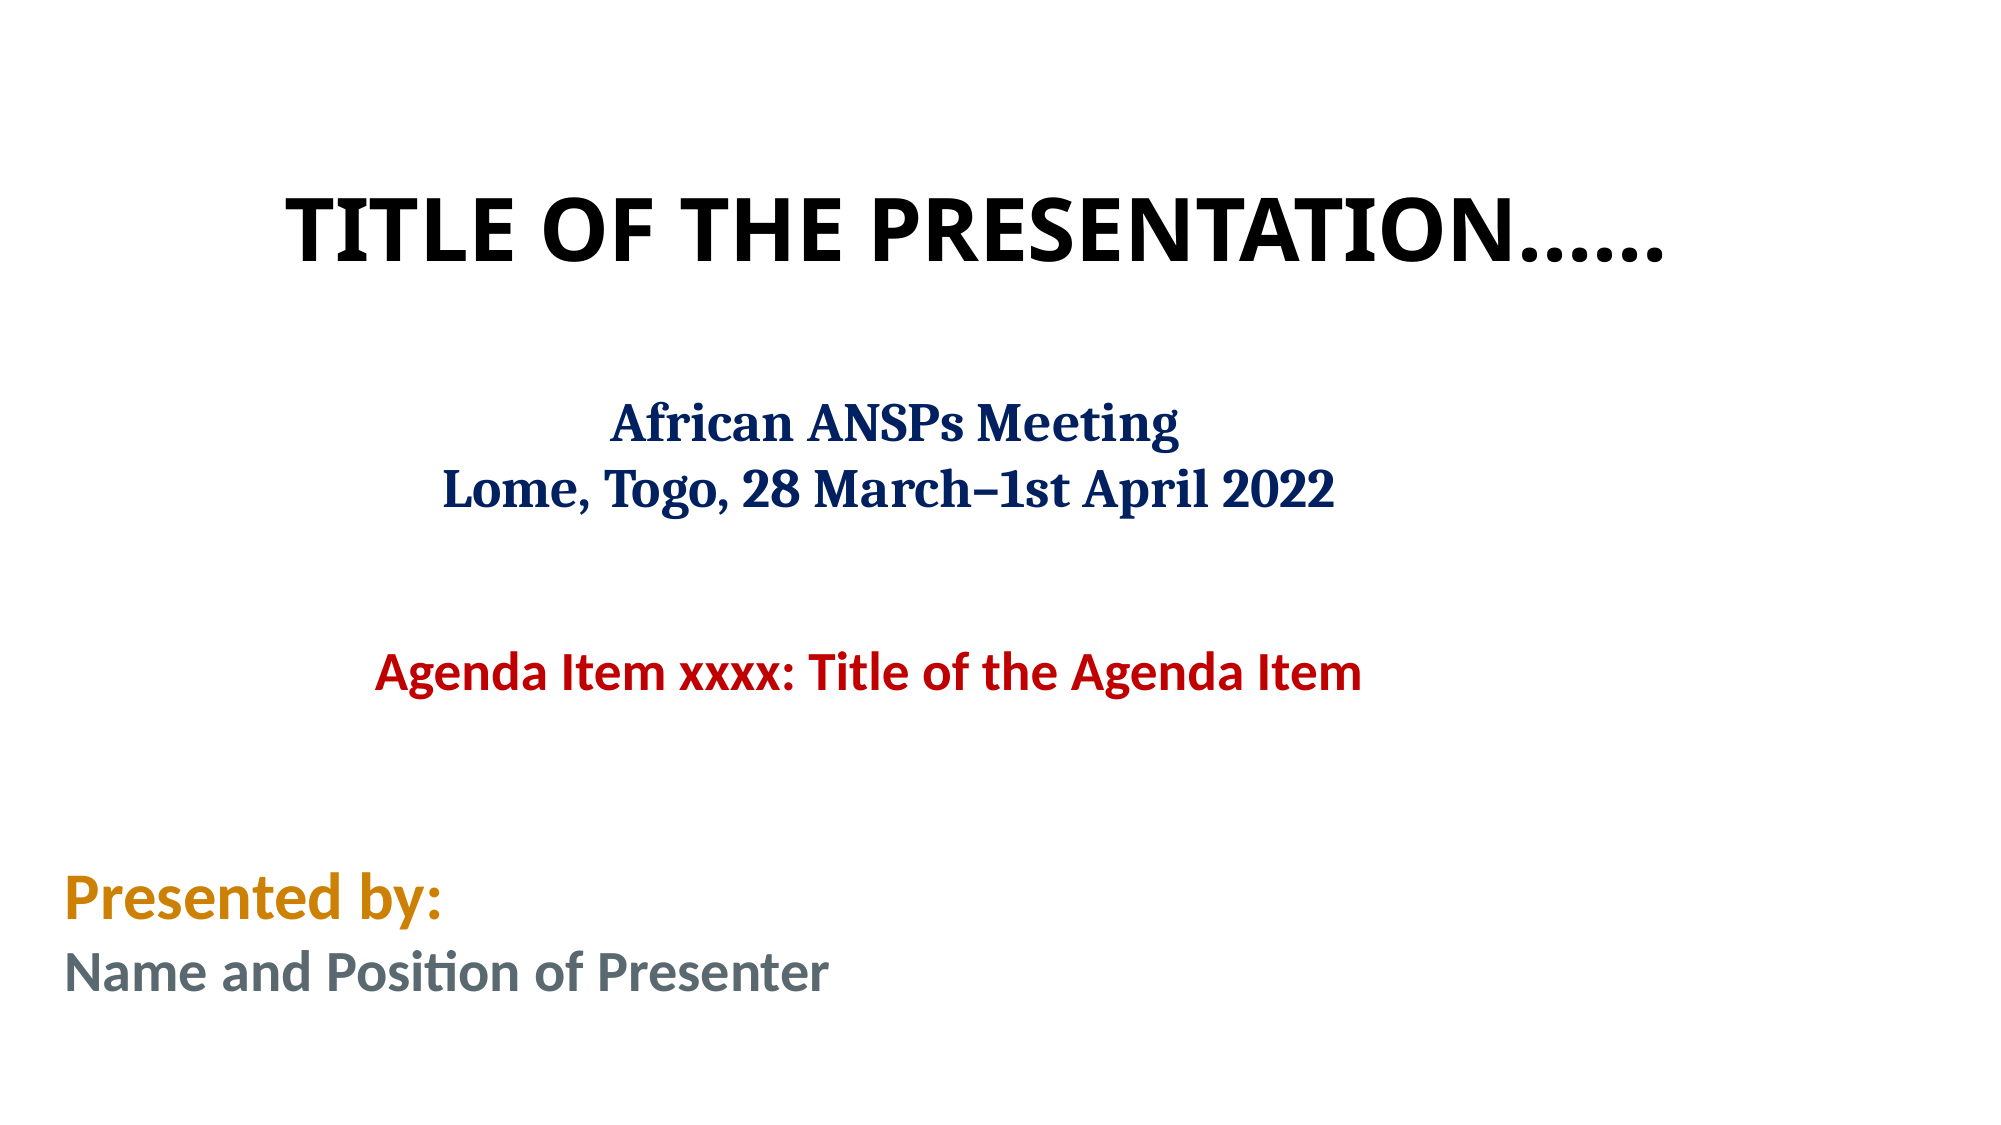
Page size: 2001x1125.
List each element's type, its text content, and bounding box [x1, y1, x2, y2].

text_box Presented by: Name and Position of Presenter [49, 845, 1664, 1011]
text_box Agenda Item xxxx: Title of the Agenda Item [12, 589, 1726, 748]
title TITLE OF THE PRESENTATION…… [101, 163, 1852, 498]
text_box African ANSPs Meeting Lome, Togo, 28 March–1st April 2022 [280, 348, 1499, 527]
